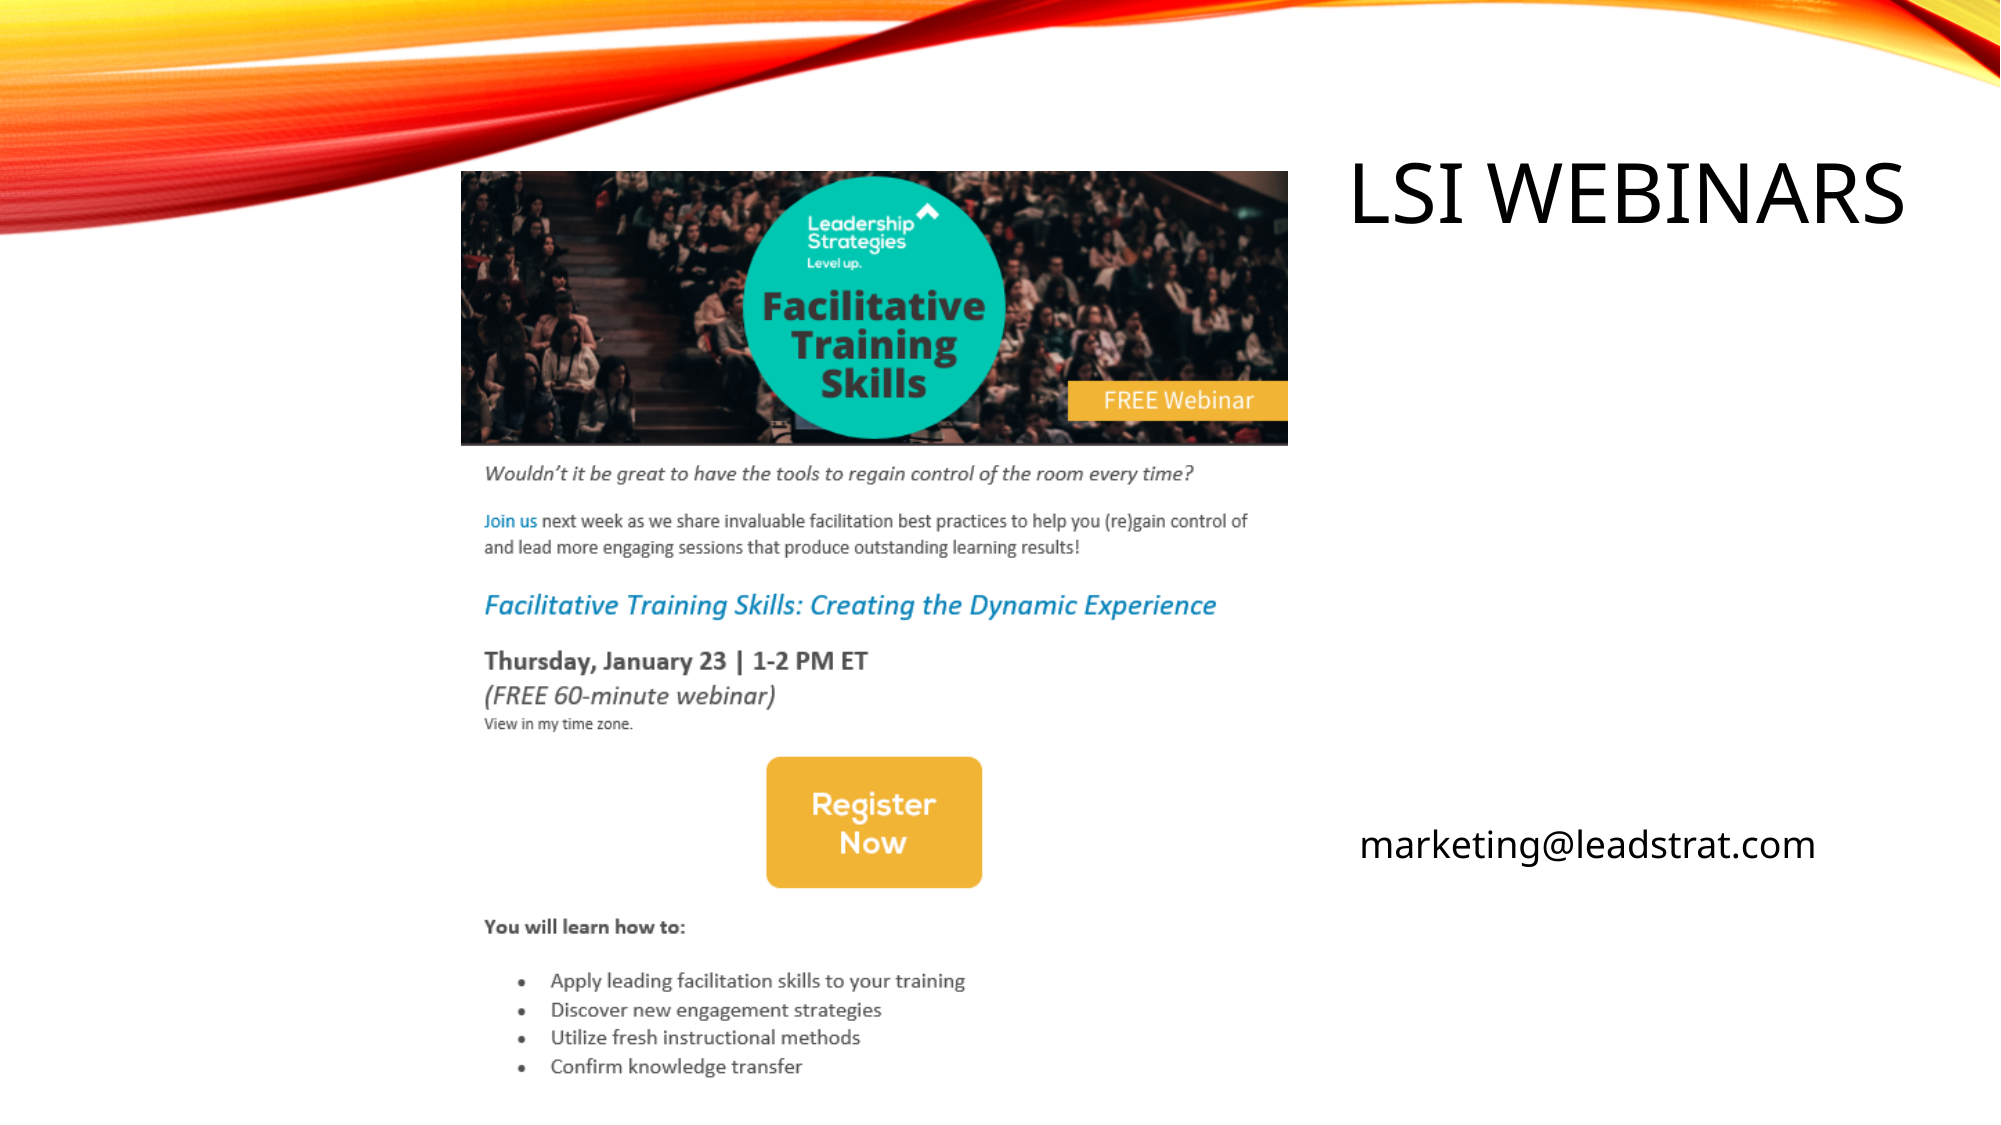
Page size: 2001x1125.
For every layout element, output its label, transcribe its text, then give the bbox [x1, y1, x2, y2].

title LSI Webinars [509, 45, 1923, 258]
picture [0, 0, 2000, 1097]
text_box marketing@leadstrat.com [1344, 814, 1935, 874]
